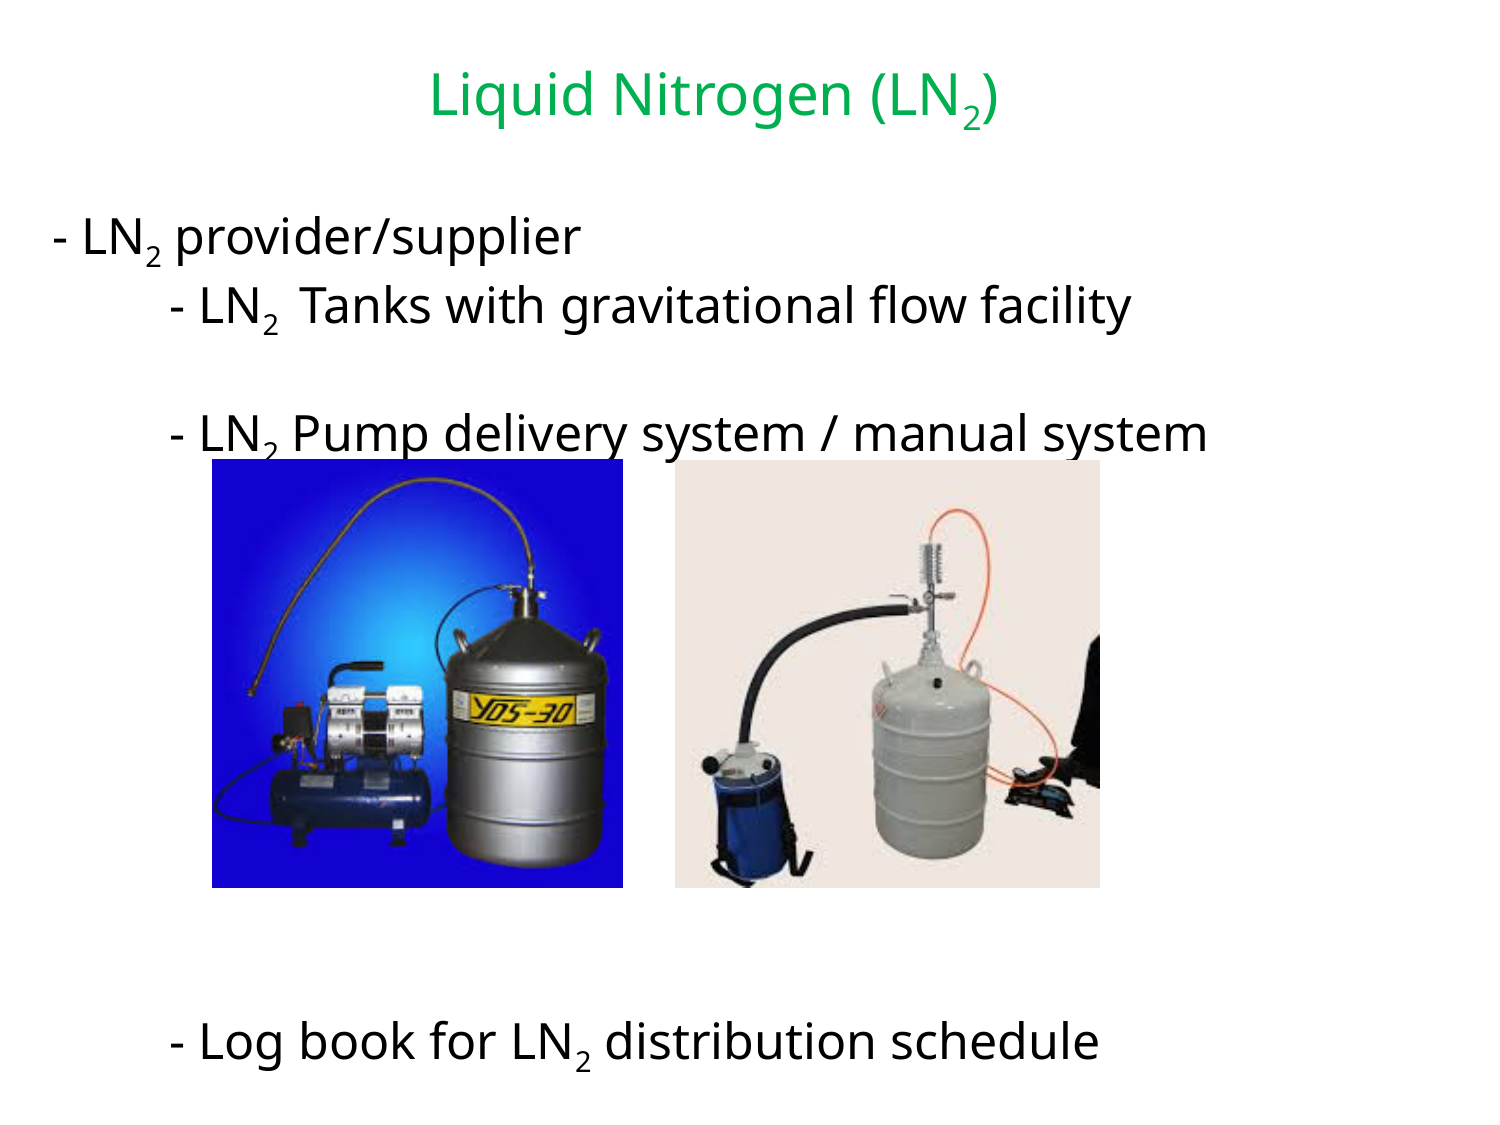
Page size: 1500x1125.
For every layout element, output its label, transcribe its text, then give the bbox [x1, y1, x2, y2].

text_box - LN2 provider/supplier - LN2 Tanks with gravitational flow facility - LN2 Pump delivery system / manual system - Log book for LN2 distribution schedule [37, 137, 1450, 1086]
picture [674, 460, 1100, 888]
picture [212, 459, 623, 888]
text_box Liquid Nitrogen (LN2) [413, 50, 1014, 137]
